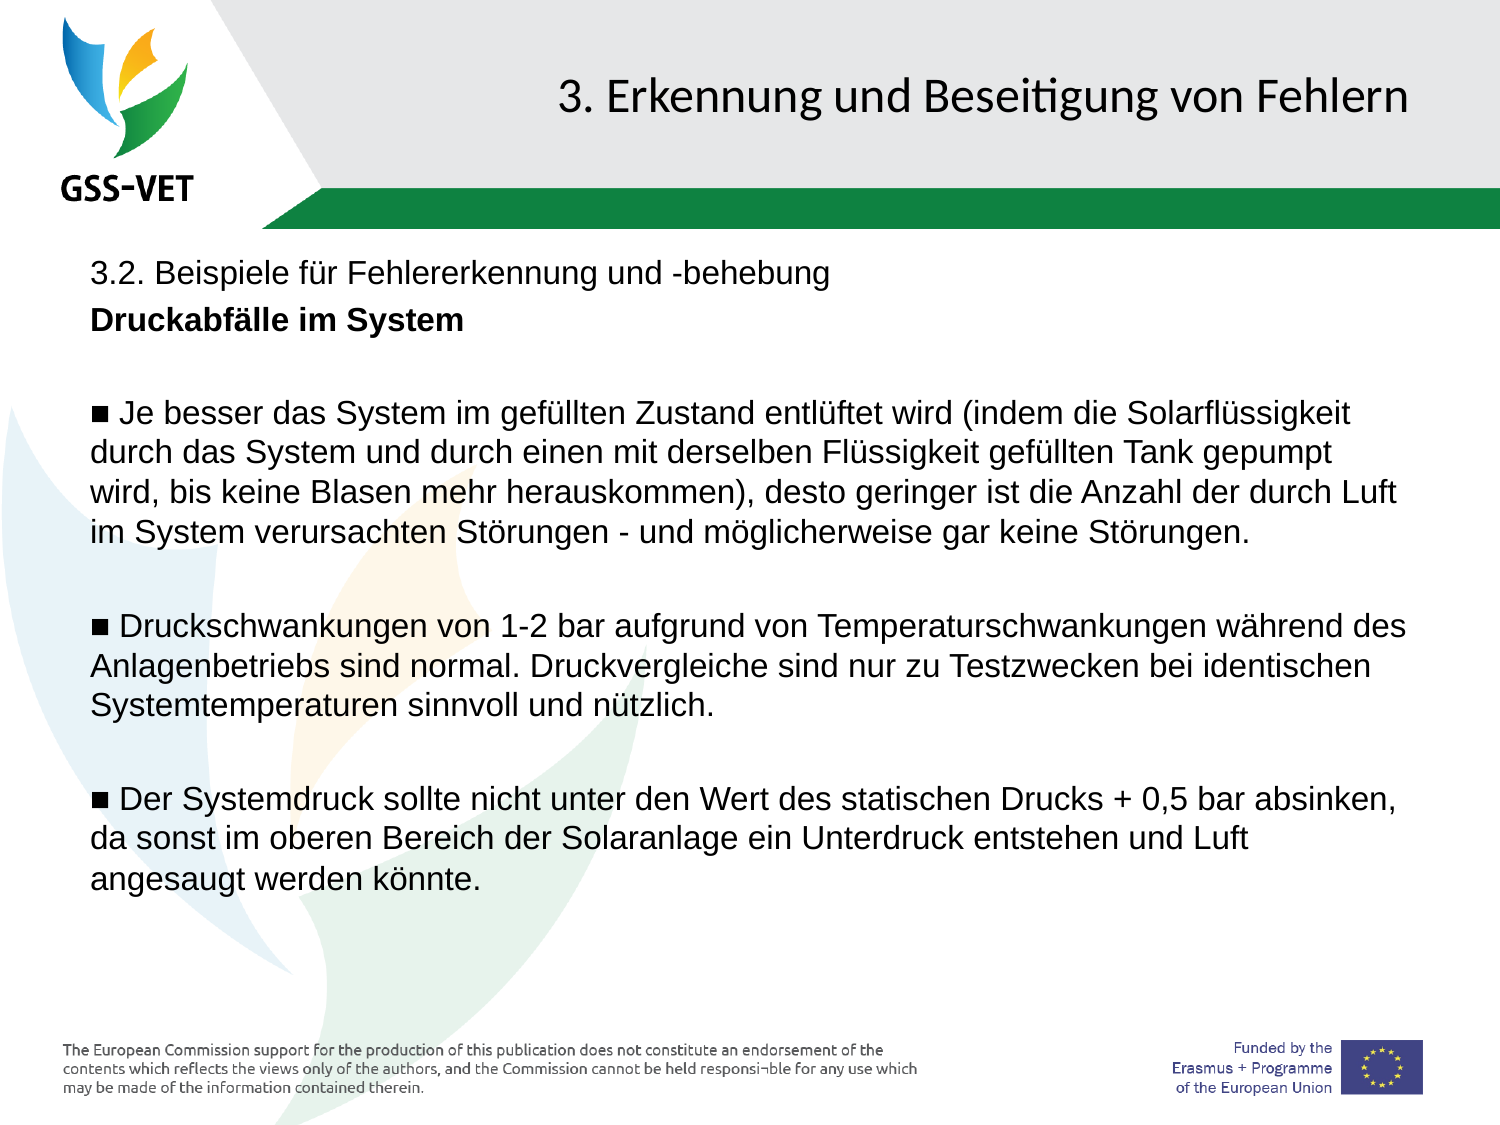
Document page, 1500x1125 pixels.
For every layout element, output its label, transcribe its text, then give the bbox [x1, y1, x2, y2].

list 3.2. Beispiele für Fehlererkennung und -behebung Druckabfälle im System ■ Je besser das System im gefüllten Zustand entlüftet wird (indem die Solarflüssigkeit durch das System und durch einen mit derselben Flüssigkeit gefüllten Tank gepumpt wird, bis keine Blasen mehr herauskommen), desto geringer ist die Anzahl der durch Luft im System verursachten Störungen - und möglicherweise gar keine Störungen. ■ Druckschwankungen von 1-2 bar aufgrund von Temperaturschwankungen während des Anlagenbetriebs sind normal. Druckvergleiche sind nur zu Testzwecken bei identischen Systemtemperaturen sinnvoll und nützlich. ■ Der Systemdruck sollte nicht unter den Wert des statischen Drucks + 0,5 bar absinken, da sonst im oberen Bereich der Solaranlage ein Unterdruck entstehen und Luft angesaugt werden könnte. [75, 243, 1425, 1024]
title 3. Erkennung und Beseitigung von Fehlern [324, 0, 1425, 185]
picture [0, 0, 1500, 1125]
